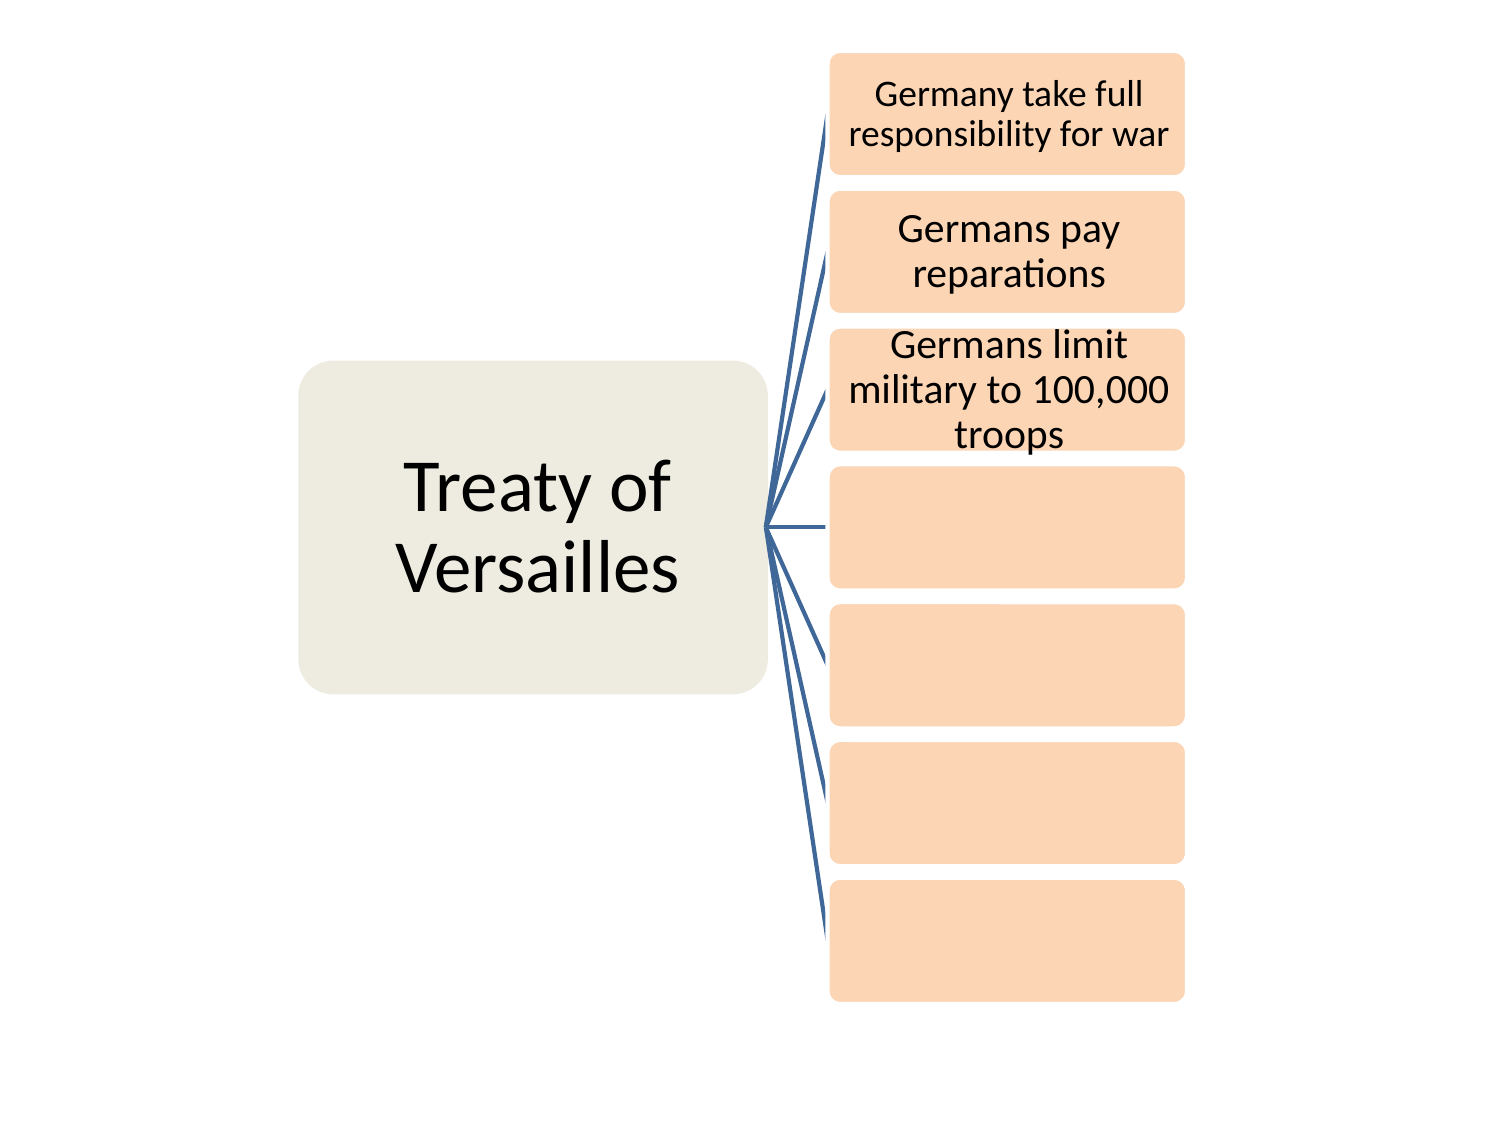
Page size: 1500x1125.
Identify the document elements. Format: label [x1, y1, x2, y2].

list [74, 49, 1413, 1006]
